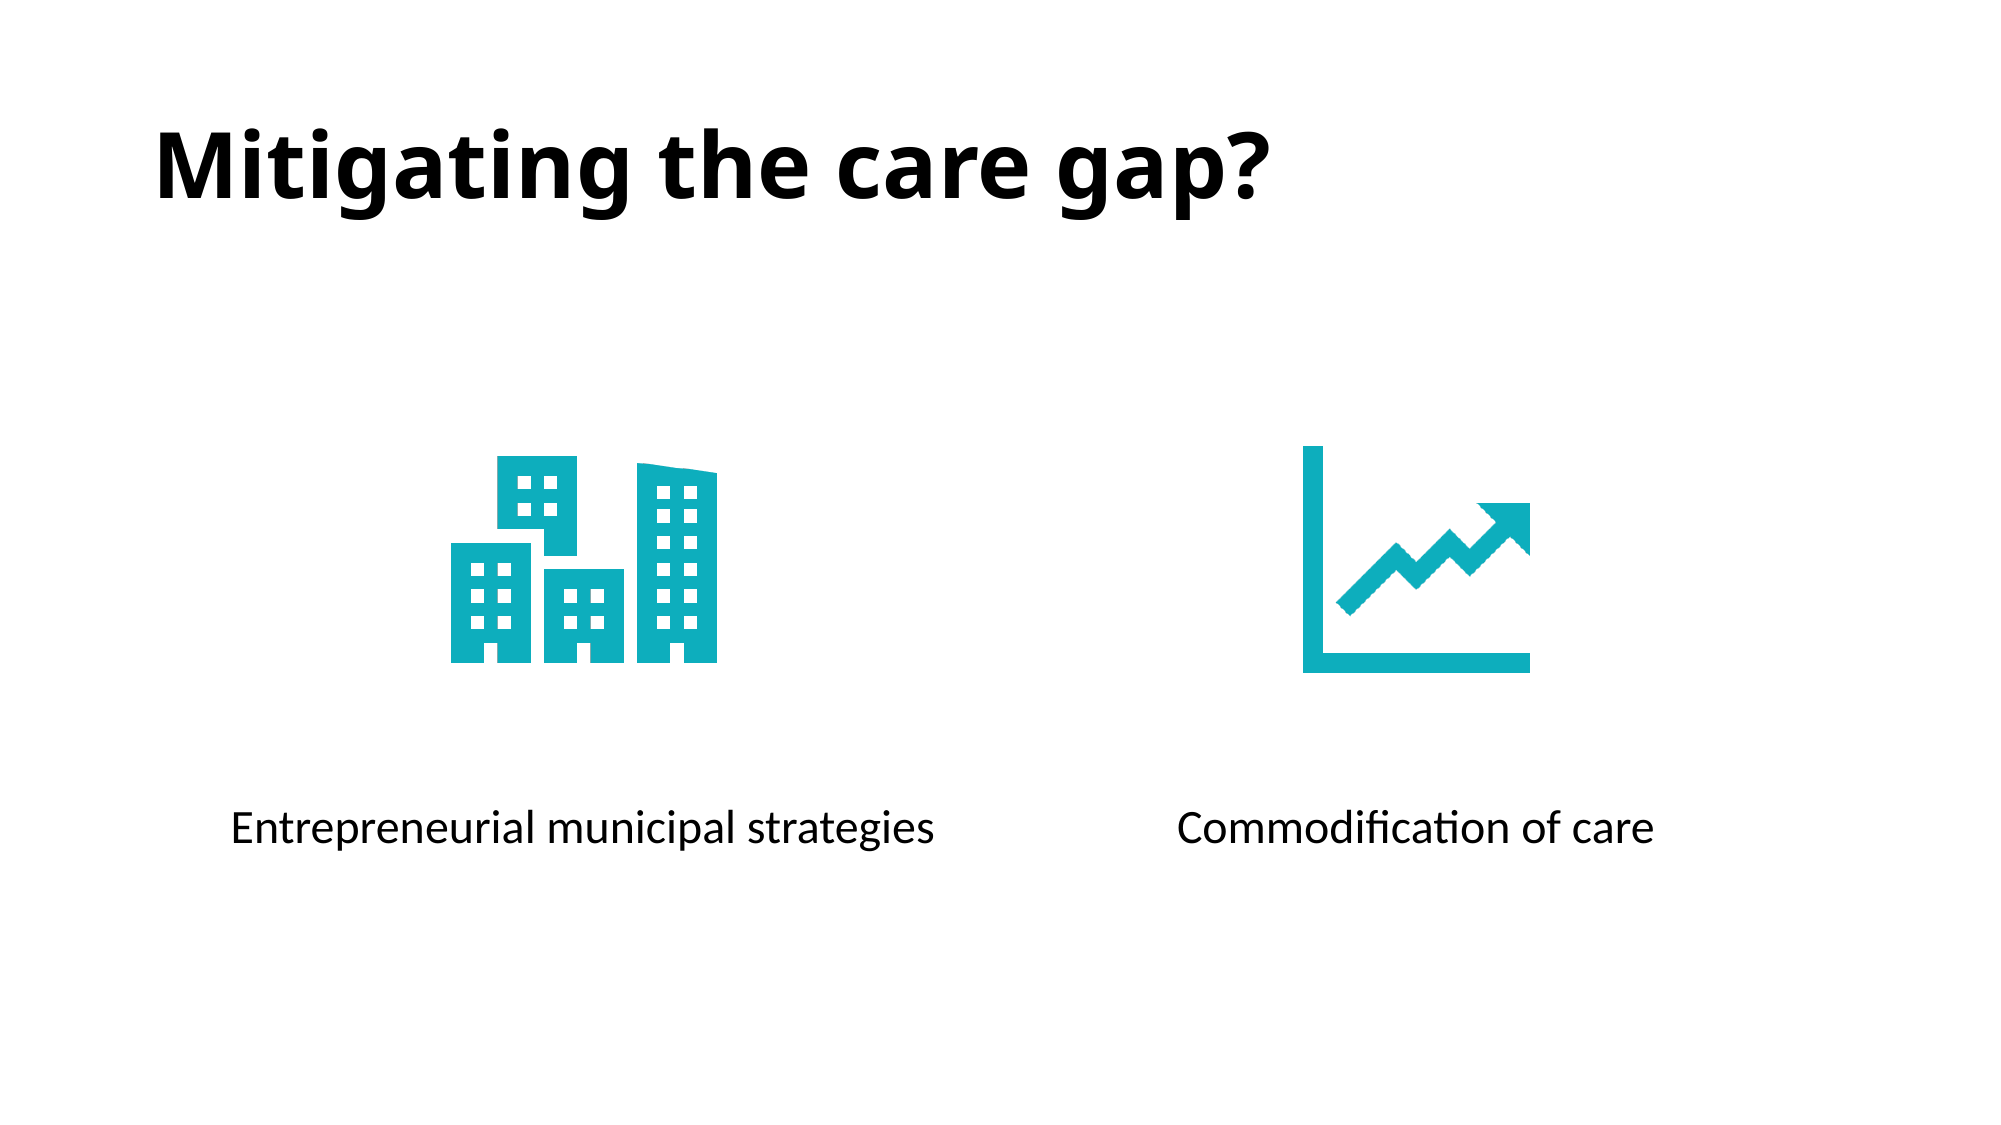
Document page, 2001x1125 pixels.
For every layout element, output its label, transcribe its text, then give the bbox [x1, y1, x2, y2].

title Mitigating the care gap? [137, 59, 1863, 278]
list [137, 299, 1863, 1014]
